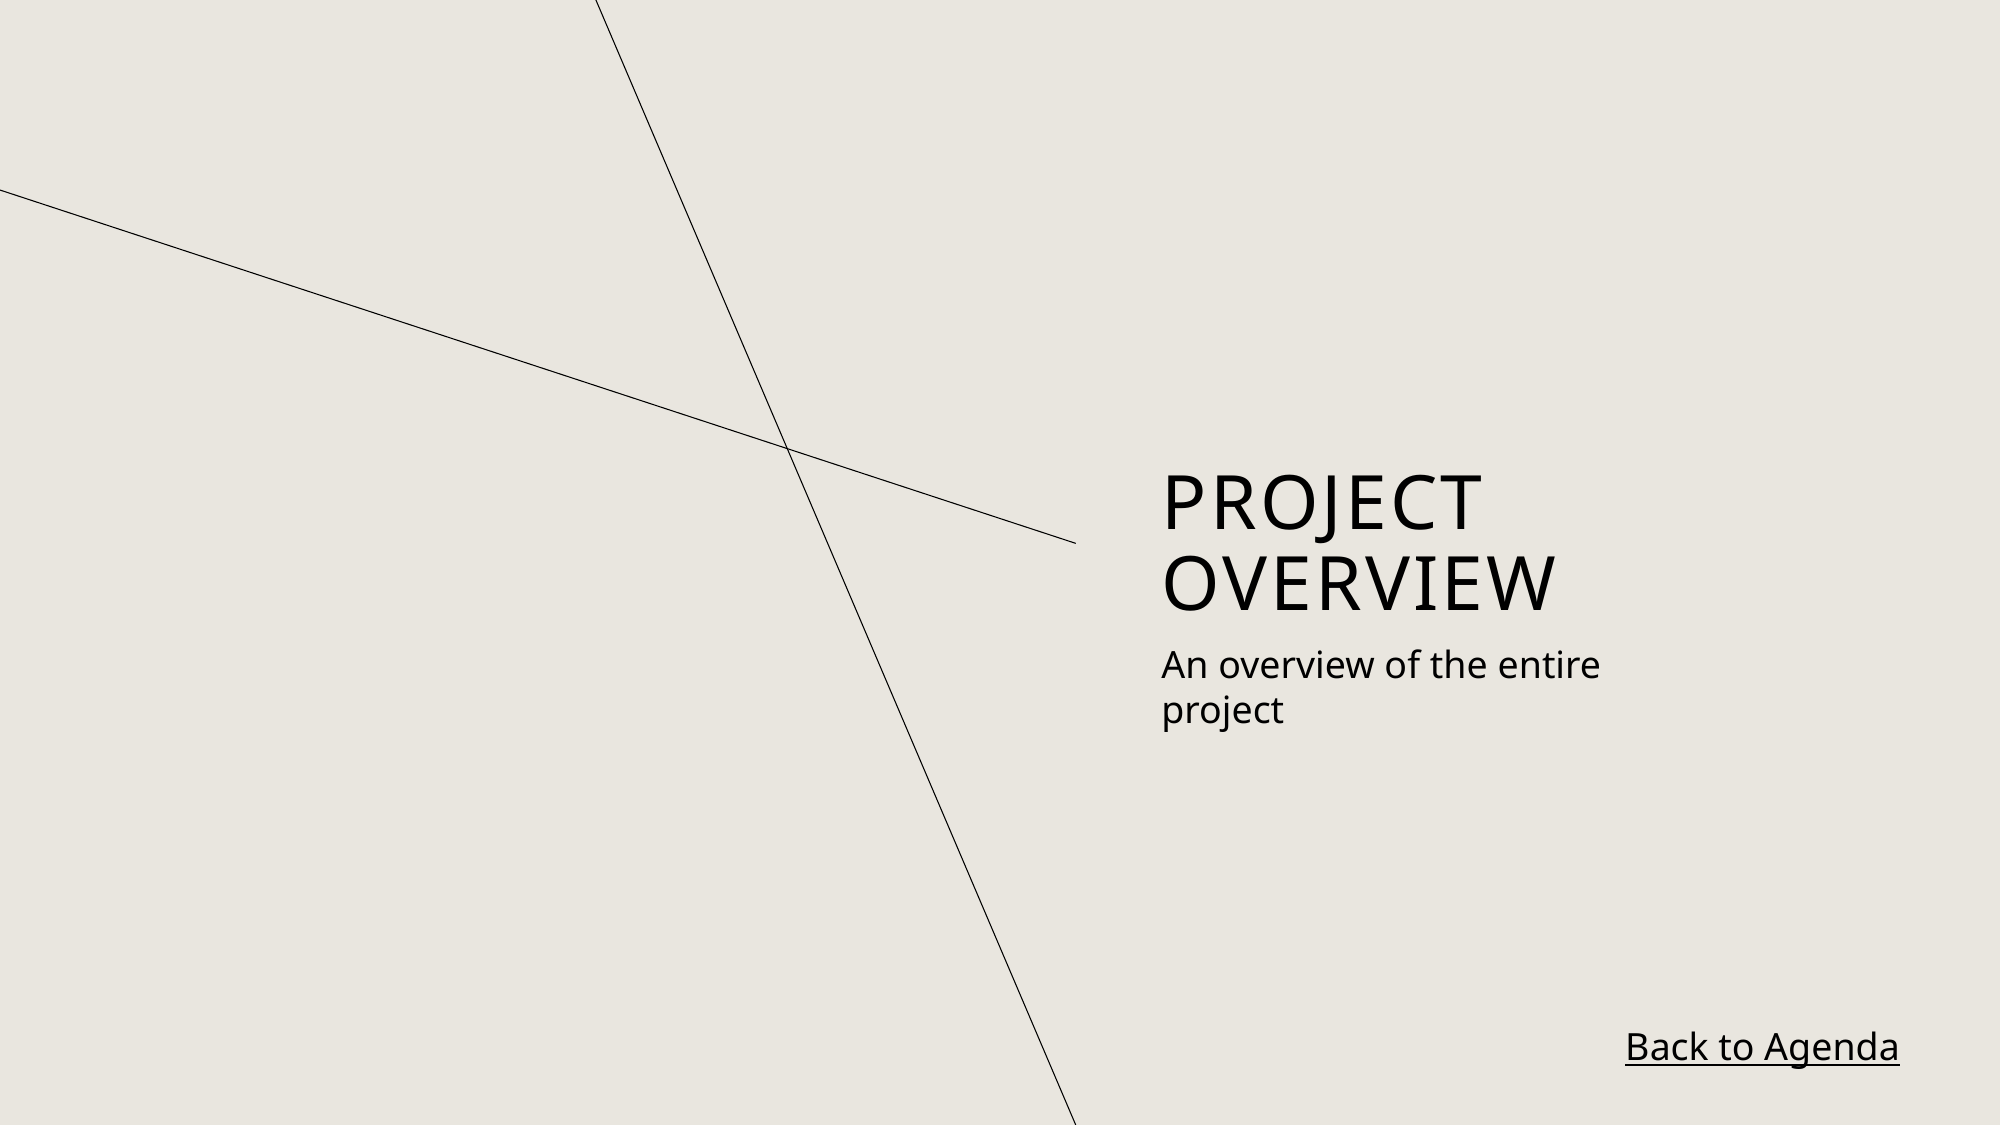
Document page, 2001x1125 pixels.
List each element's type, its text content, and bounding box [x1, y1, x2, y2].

text_box An overview of the entire project [1146, 633, 1729, 739]
text_box Back to Agenda [1610, 1015, 1915, 1082]
title Project Overview [1146, 79, 1891, 634]
